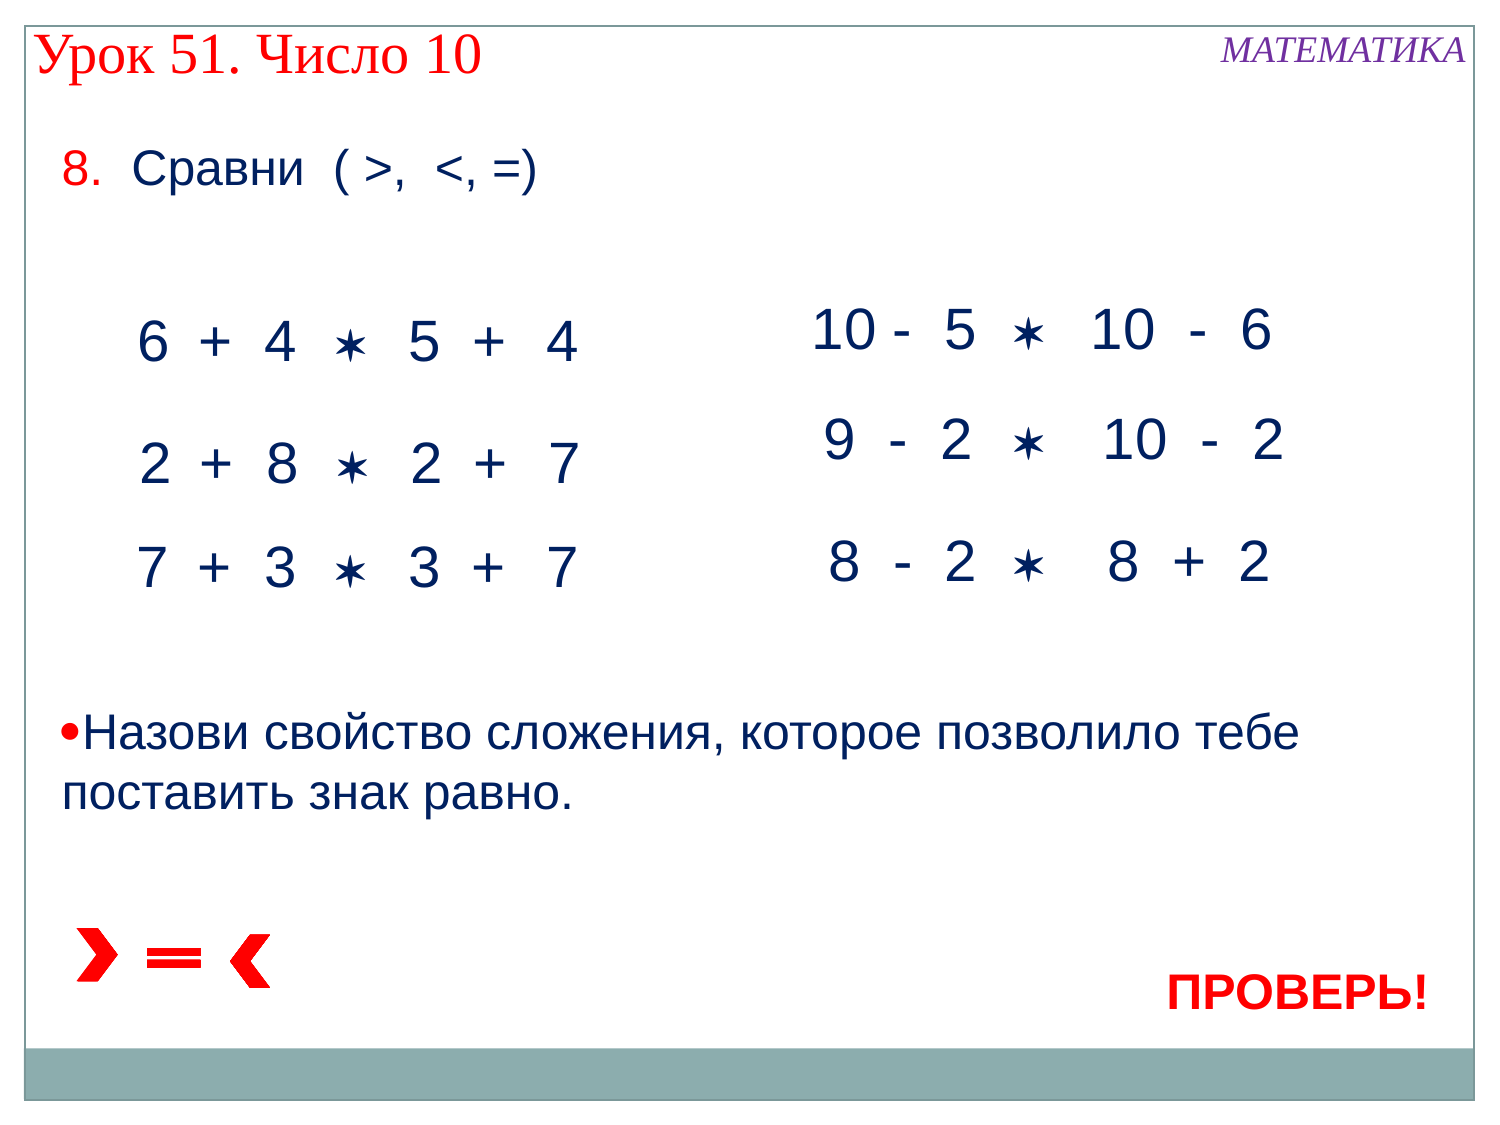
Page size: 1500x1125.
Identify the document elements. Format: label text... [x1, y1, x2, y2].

text_box + [182, 522, 247, 607]
text_box [146, 959, 201, 969]
text_box 4 [531, 295, 595, 380]
text_box 2 [124, 417, 185, 503]
text_box 10 - 5 10 - 6 [1059, 283, 1313, 369]
text_box 7 [122, 522, 182, 607]
text_box 9 - 2 10 - 2 [808, 393, 999, 479]
text_box 3 [393, 522, 456, 607]
text_box 8 - 2 8 + 2 [780, 515, 999, 600]
text_box  [321, 295, 382, 380]
text_box Назови свойство сложения, которое позволило тебе поставить знак равно. [46, 692, 1483, 828]
text_box  [321, 522, 381, 607]
text_box 9 - 2 10 - 2 [1059, 393, 1313, 479]
text_box + [183, 295, 248, 380]
text_box Урок 51. Число 10 [17, 7, 928, 93]
text_box 4 [249, 295, 313, 380]
text_box + [185, 417, 249, 503]
text_box 7 [533, 417, 596, 503]
text_box [146, 947, 201, 957]
text_box 10 - 5 10 - 6 [797, 283, 999, 369]
text_box 8 [251, 417, 314, 503]
text_box 7 [531, 522, 594, 607]
text_box + [457, 295, 522, 380]
text_box  [999, 393, 1059, 479]
text_box 3 [249, 522, 312, 607]
text_box + [456, 522, 521, 607]
text_box 6 [122, 295, 183, 380]
text_box 8. Сравни ( >, <, =) [46, 127, 657, 203]
text_box ПРОВЕРЬ! [1151, 952, 1484, 1027]
text_box [229, 933, 271, 989]
text_box 2 [395, 417, 459, 503]
text_box 5 [394, 295, 457, 380]
text_box  [999, 515, 1059, 600]
text_box + [459, 417, 523, 503]
text_box [75, 927, 118, 983]
text_box  [323, 417, 383, 503]
text_box  [999, 283, 1059, 369]
text_box 8 - 2 8 + 2 [1059, 515, 1308, 600]
text_box МАТЕМАТИКА [1206, 17, 1481, 78]
